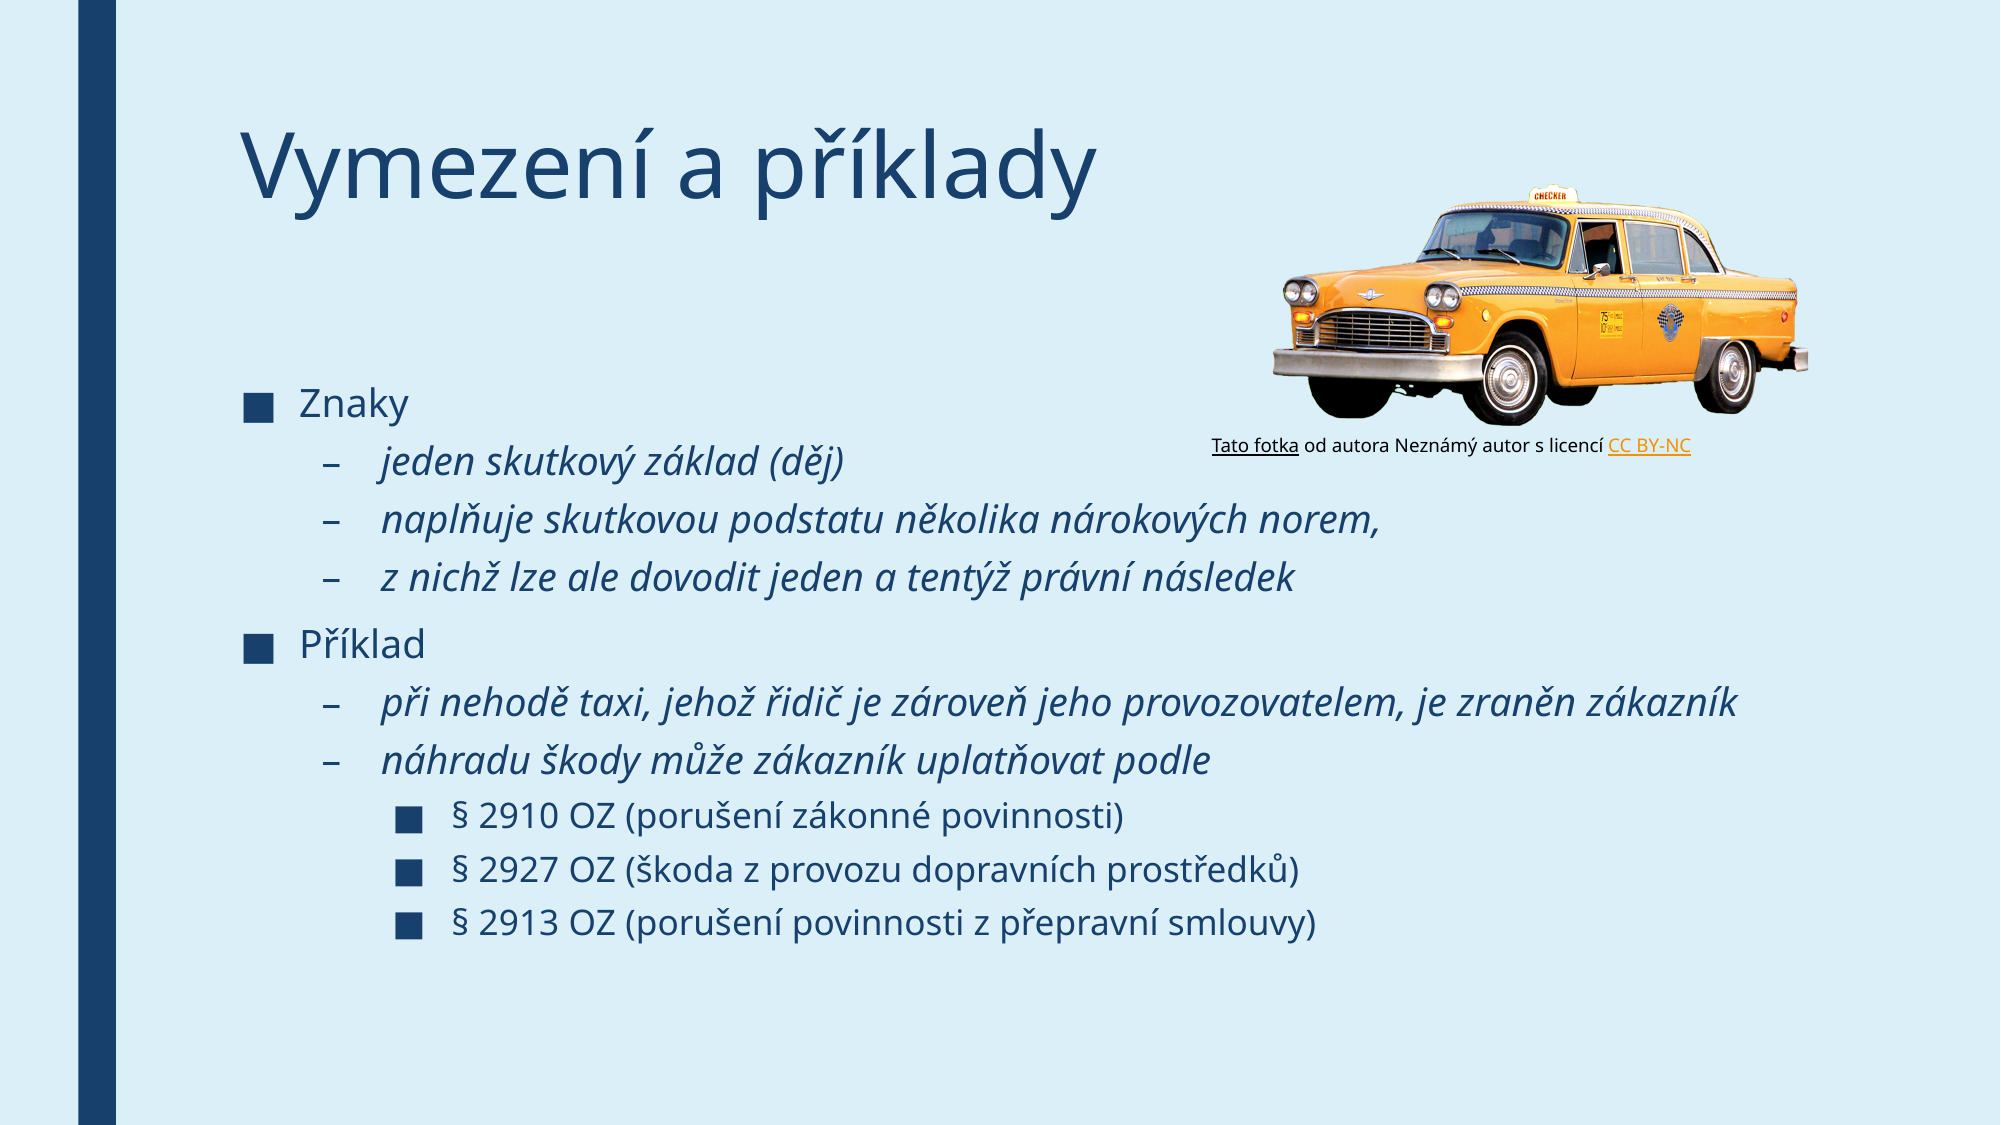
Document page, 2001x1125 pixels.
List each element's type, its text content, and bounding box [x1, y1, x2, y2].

title Vymezení a příklady [225, 112, 1800, 357]
picture [1267, 181, 1814, 427]
list Znaky jeden skutkový základ (děj) naplňuje skutkovou podstatu několika nárokových norem, z nichž lze ale dovodit jeden a tentýž právní následek Příklad při nehodě taxi, jehož řidič je zároveň jeho provozovatelem, je zraněn zákazník náhradu škody může zákazník uplatňovat podle § 2910 OZ (porušení zákonné povinnosti) § 2927 OZ (škoda z provozu dopravních prostředků) § 2913 OZ (porušení povinnosti z přepravní smlouvy) [225, 375, 1800, 963]
text_box Tato fotka od autora Neznámý autor s licencí CC BY-NC [1196, 426, 1743, 467]
